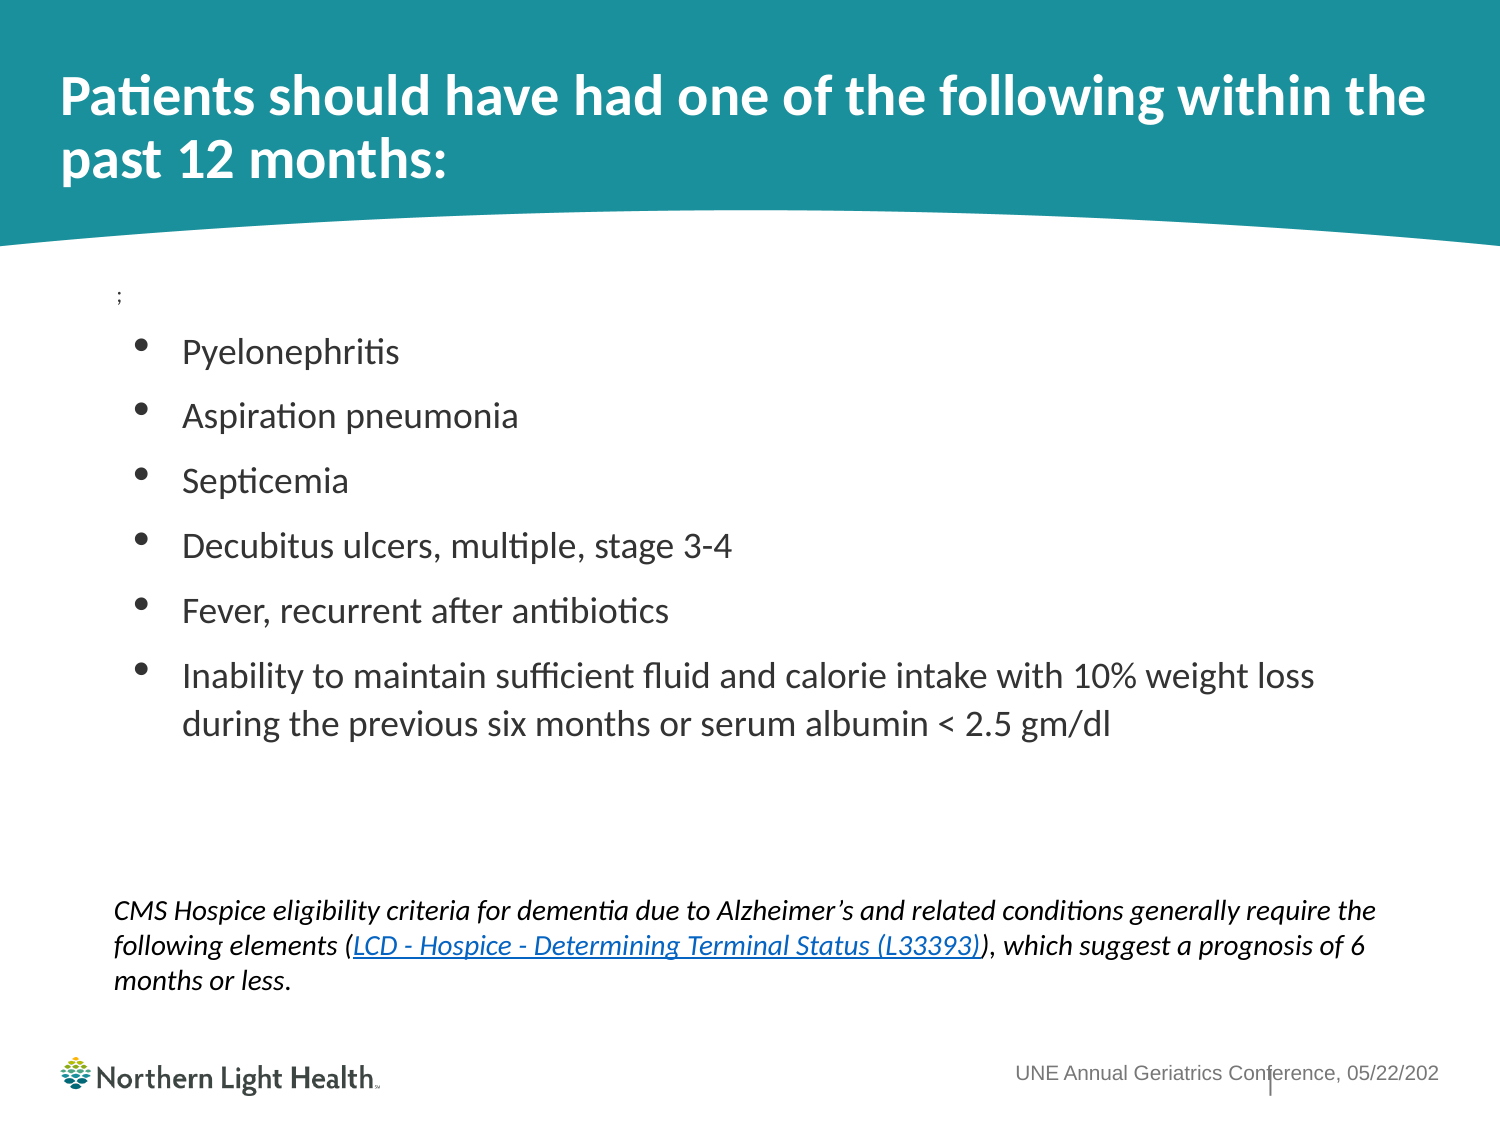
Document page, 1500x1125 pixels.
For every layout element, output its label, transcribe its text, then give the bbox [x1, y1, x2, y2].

slide_number 11 [1387, 1063, 1441, 1093]
list ; Pyelonephritis Aspiration pneumonia Septicemia Decubitus ulcers, multiple, stage 3-4 Fever, recurrent after antibiotics Inability to maintain sufficient fluid and calorie intake with 10% weight loss during the previous six months or serum albumin < 2.5 gm/dl [60, 277, 1375, 1006]
picture [0, 0, 1500, 1125]
text_box CMS Hospice eligibility criteria for dementia due to Alzheimer’s and related conditions generally require the following elements (LCD - Hospice - Determining Terminal Status (L33393)), which suggest a prognosis of 6 months or less. [99, 883, 1414, 1004]
footer UNE Annual Geriatrics Conference, 05/22/202 [717, 1054, 1440, 1085]
title Patients should have had one of the following within the past 12 months: [60, 0, 1441, 210]
